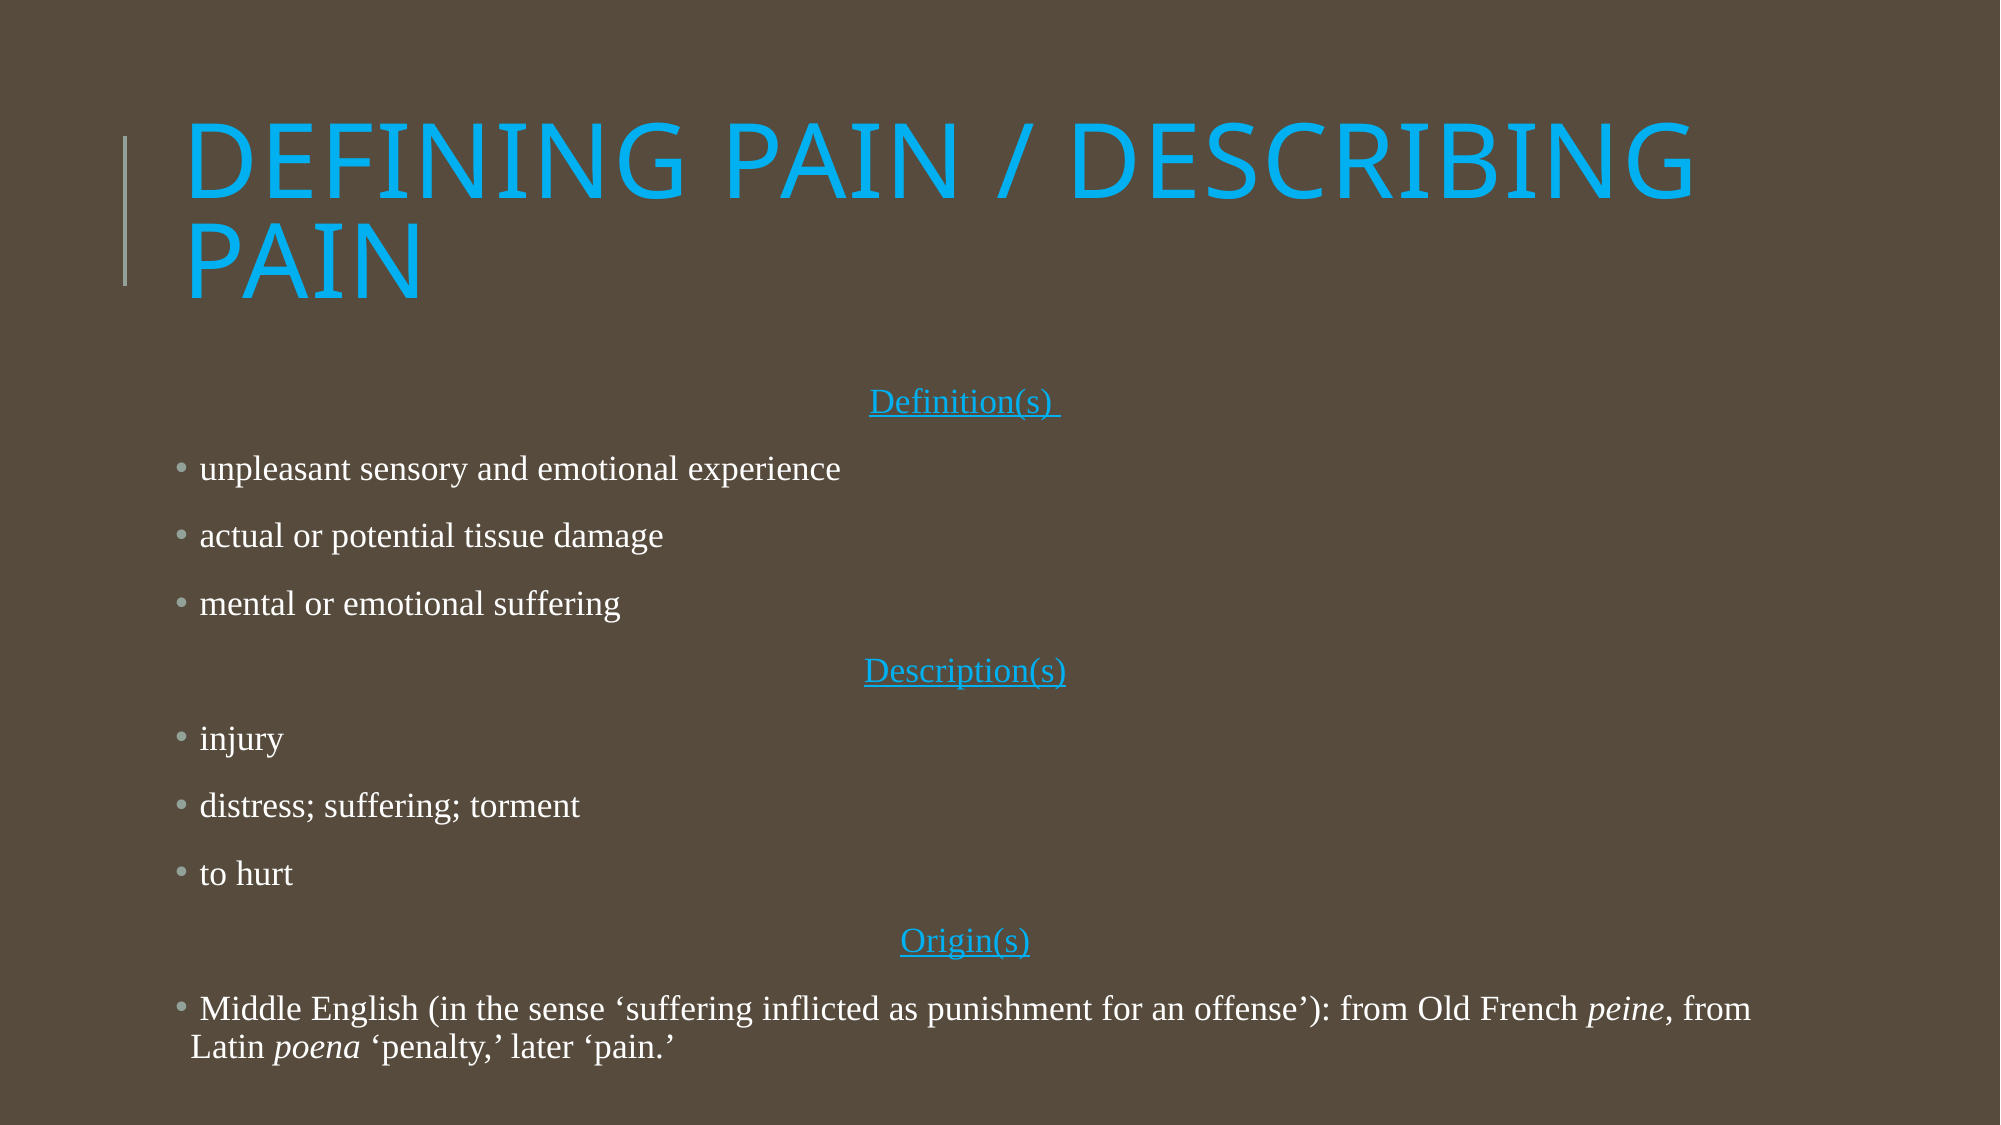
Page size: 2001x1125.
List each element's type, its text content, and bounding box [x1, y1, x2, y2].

title DEFINING pain / DESCRIBING pain [168, 96, 1763, 342]
list Definition(s) unpleasant sensory and emotional experience actual or potential tissue damage mental or emotional suffering Description(s) injury distress; suffering; torment to hurt Origin(s) Middle English (in the sense ‘suffering inflicted as punishment for an offense’): from Old French peine, from Latin poena ‘penalty,’ later ‘pain.’ [168, 375, 1763, 1035]
